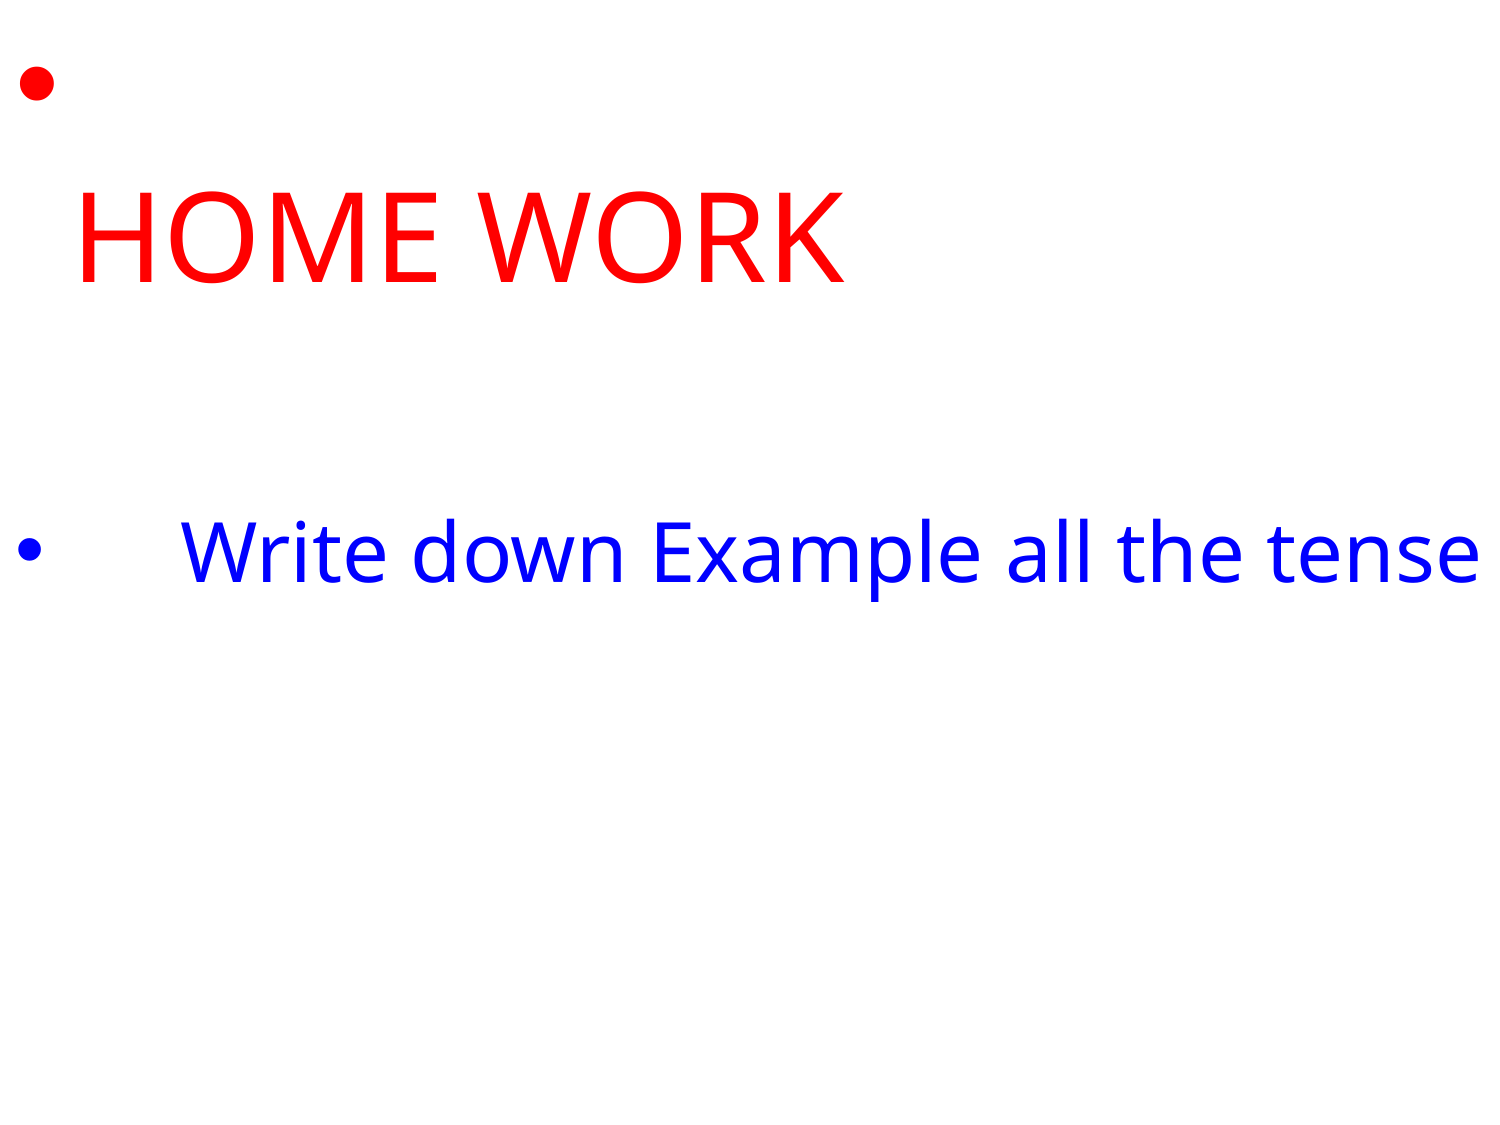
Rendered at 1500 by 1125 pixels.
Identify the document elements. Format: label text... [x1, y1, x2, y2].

list HOME WORK Write down Example all the tense [0, 0, 1500, 1125]
